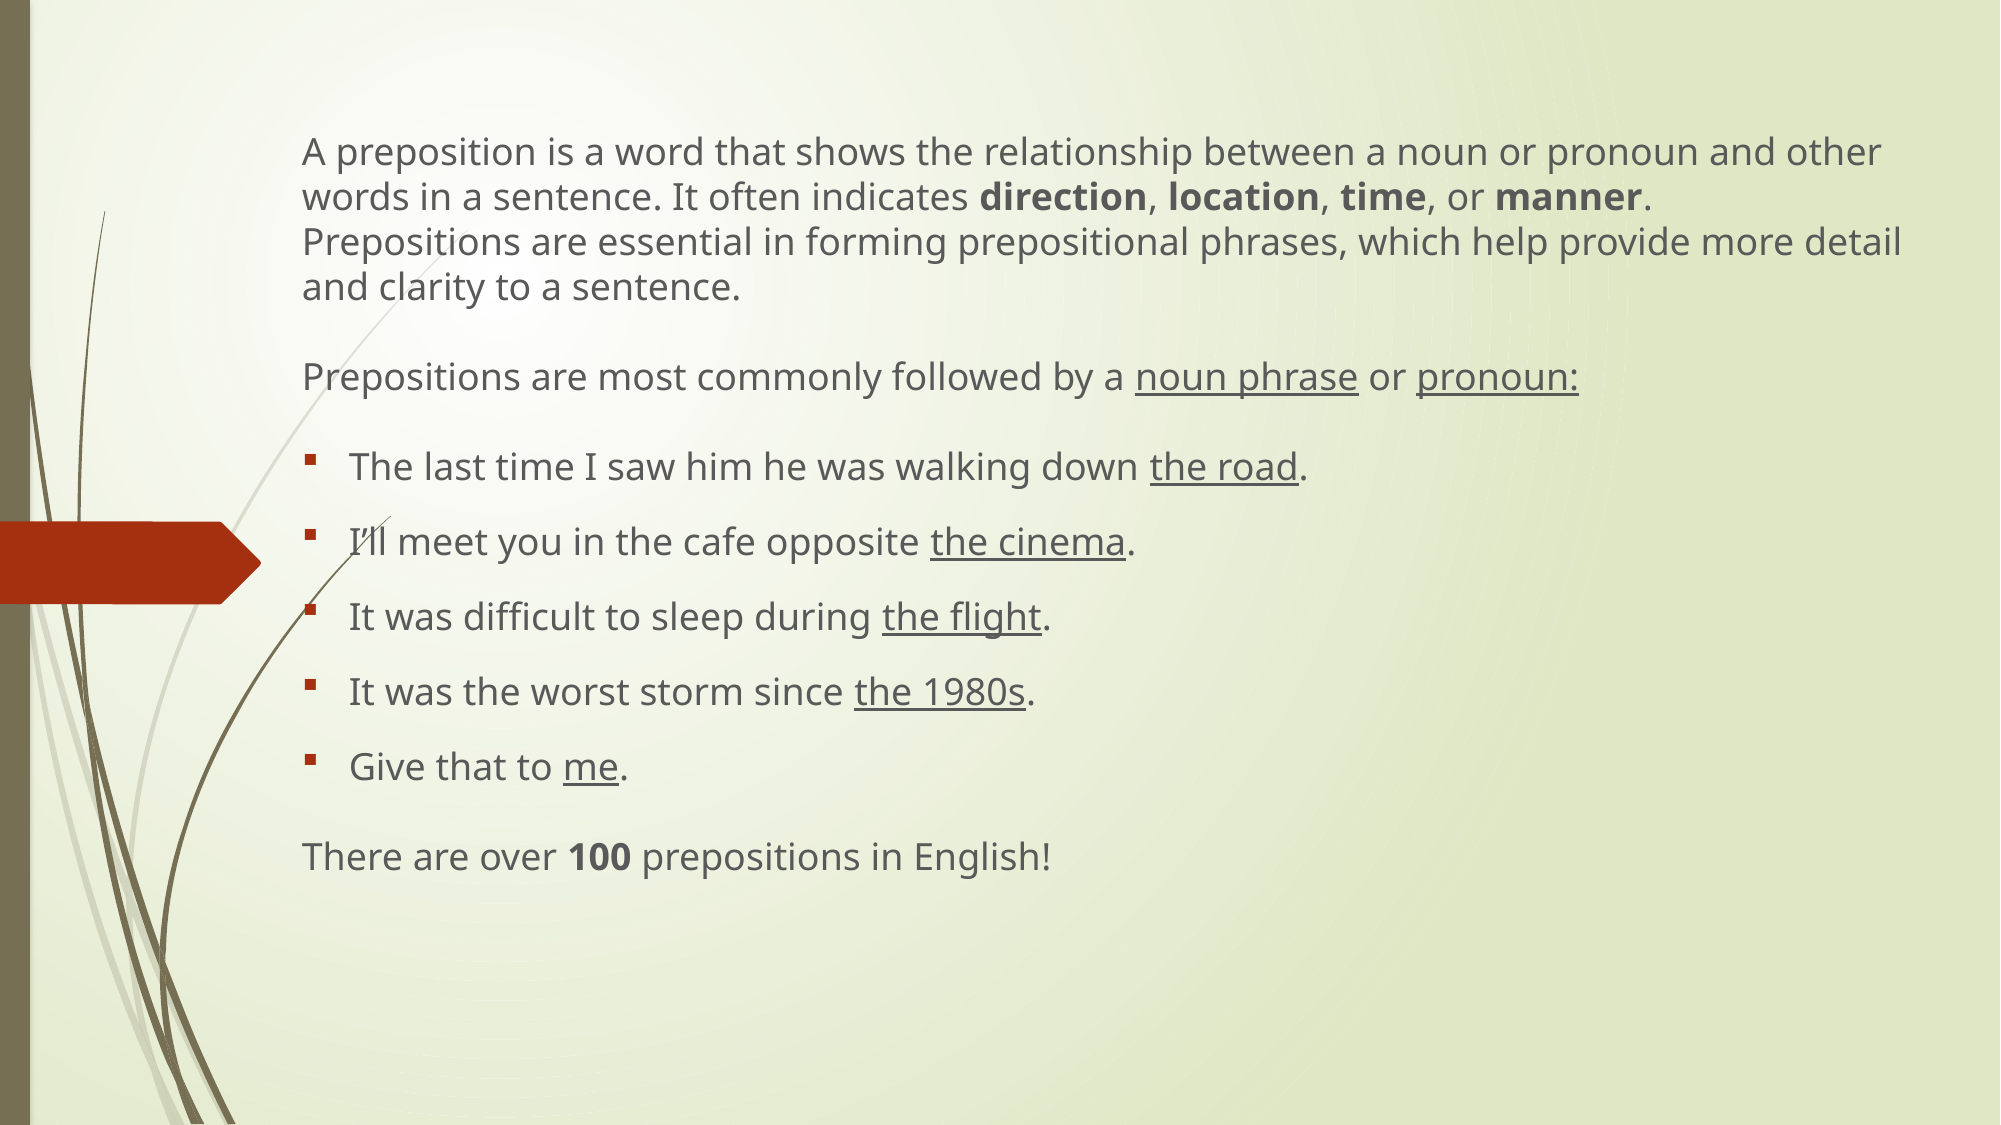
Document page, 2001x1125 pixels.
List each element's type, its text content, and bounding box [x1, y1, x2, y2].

list A preposition is a word that shows the relationship between a noun or pronoun and other words in a sentence. It often indicates direction, location, time, or manner. Prepositions are essential in forming prepositional phrases, which help provide more detail and clarity to a sentence. Prepositions are most commonly followed by a noun phrase or pronoun: The last time I saw him he was walking down the road. I’ll meet you in the cafe opposite the cinema. It was difficult to sleep during the flight. It was the worst storm since the 1980s. Give that to me. There are over 100 prepositions in English! [286, 120, 1959, 973]
